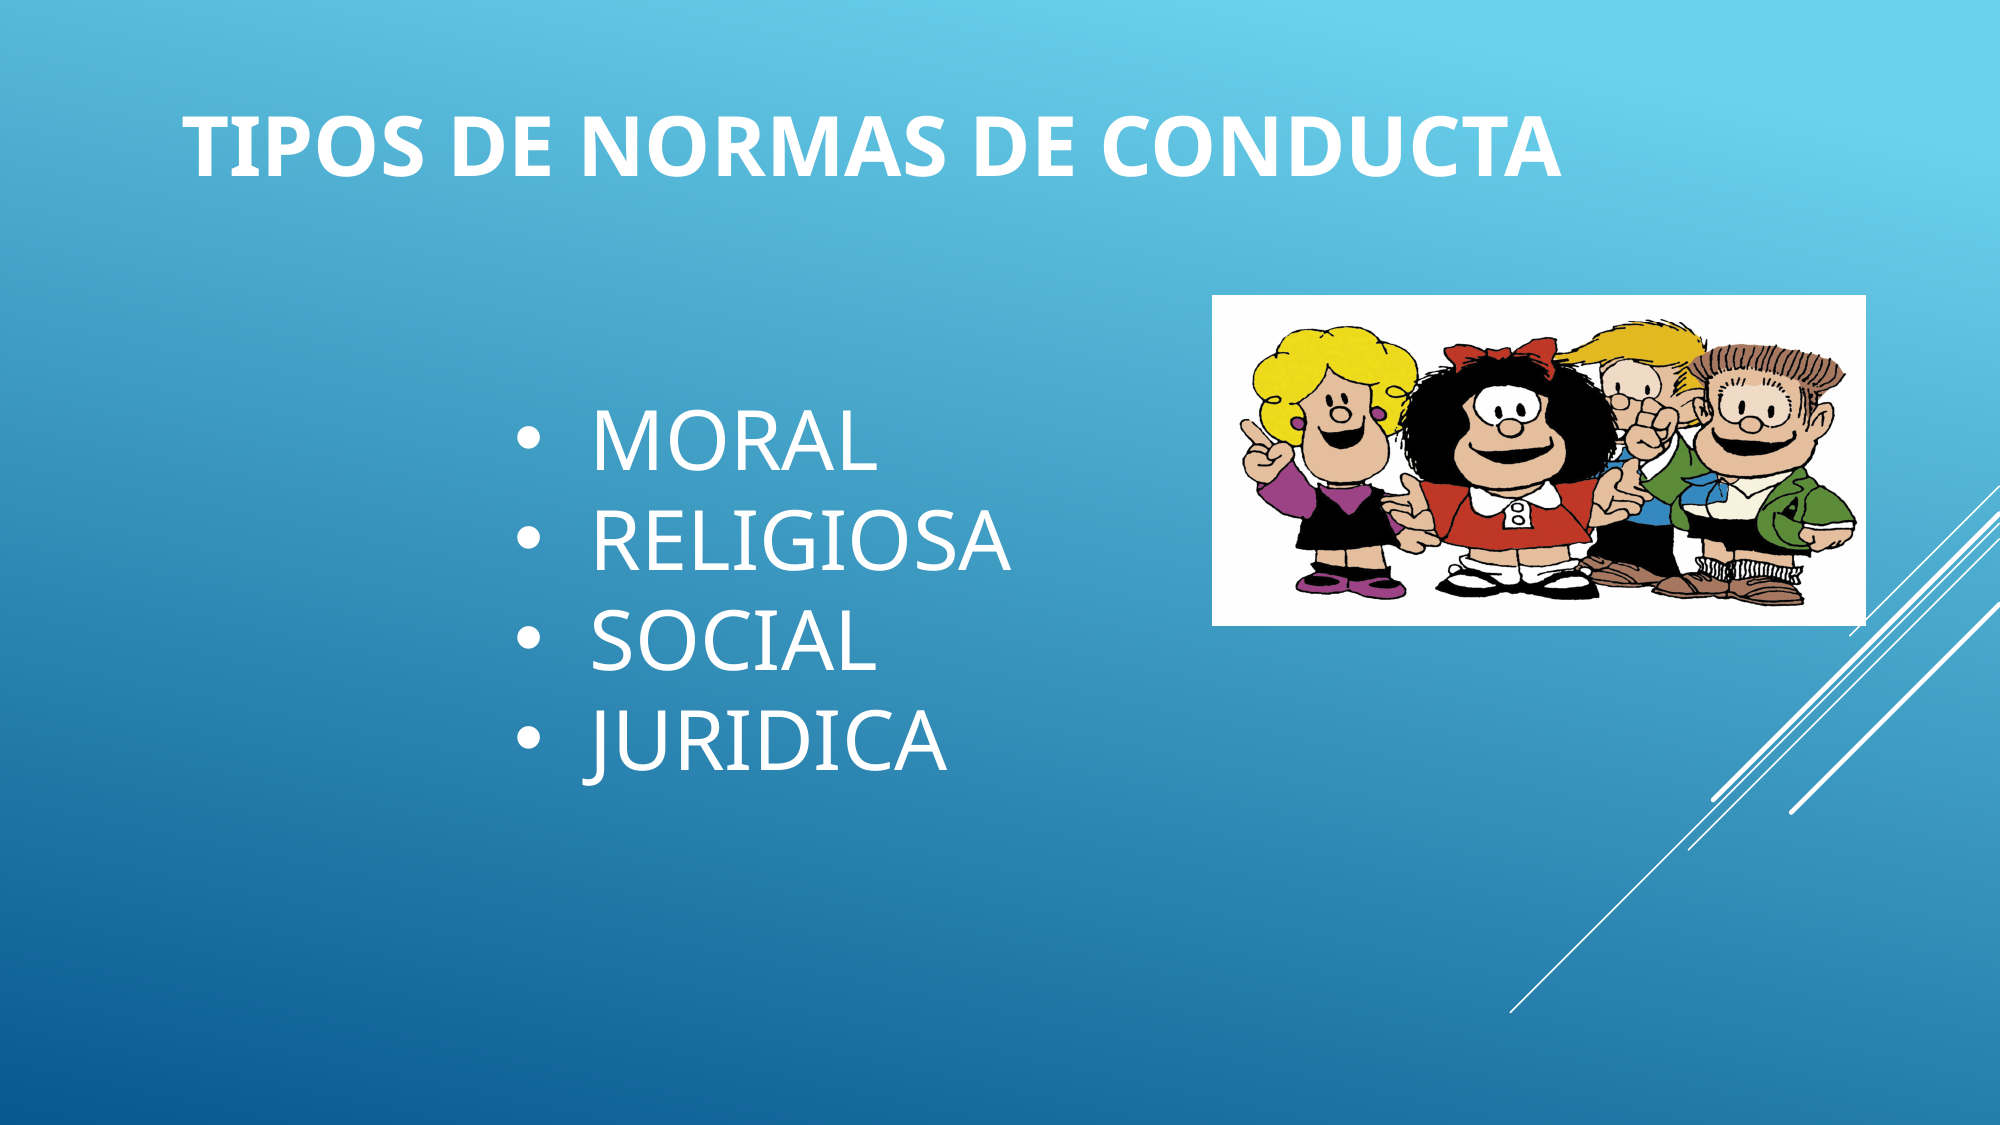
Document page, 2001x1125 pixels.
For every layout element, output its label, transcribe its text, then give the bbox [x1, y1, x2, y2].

picture [1211, 295, 1866, 627]
text_box MORAL RELIGIOSA SOCIAL JURIDICA [500, 379, 1500, 795]
text_box TIPOS DE NORMAS DE CONDUCTA [78, 86, 1666, 201]
